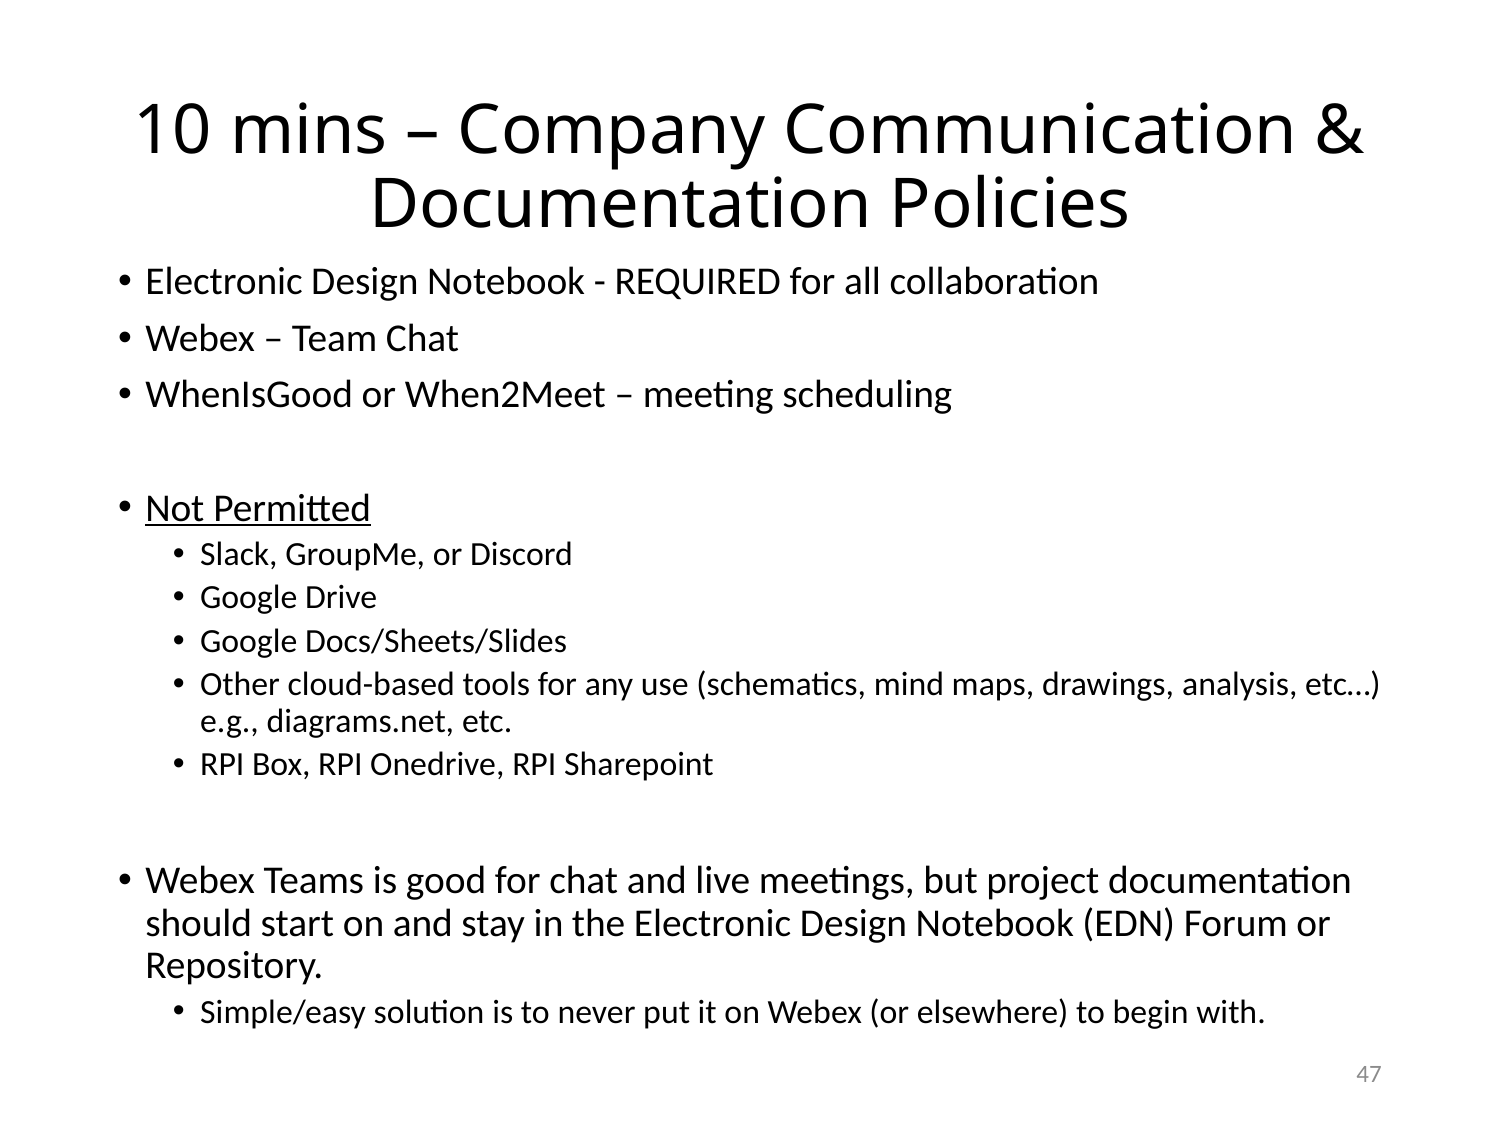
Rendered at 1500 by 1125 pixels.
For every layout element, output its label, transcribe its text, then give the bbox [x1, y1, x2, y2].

title 10 mins – Company Communication & Documentation Policies [103, 59, 1397, 253]
list Electronic Design Notebook - REQUIRED for all collaboration Webex – Team Chat WhenIsGood or When2Meet – meeting scheduling Not Permitted Slack, GroupMe, or Discord Google Drive Google Docs/Sheets/Slides Other cloud-based tools for any use (schematics, mind maps, drawings, analysis, etc…) e.g., diagrams.net, etc. RPI Box, RPI Onedrive, RPI Sharepoint Webex Teams is good for chat and live meetings, but project documentation should start on and stay in the Electronic Design Notebook (EDN) Forum or Repository. Simple/easy solution is to never put it on Webex (or elsewhere) to begin with. [103, 253, 1397, 1041]
slide_number 47 [1059, 1042, 1397, 1103]
